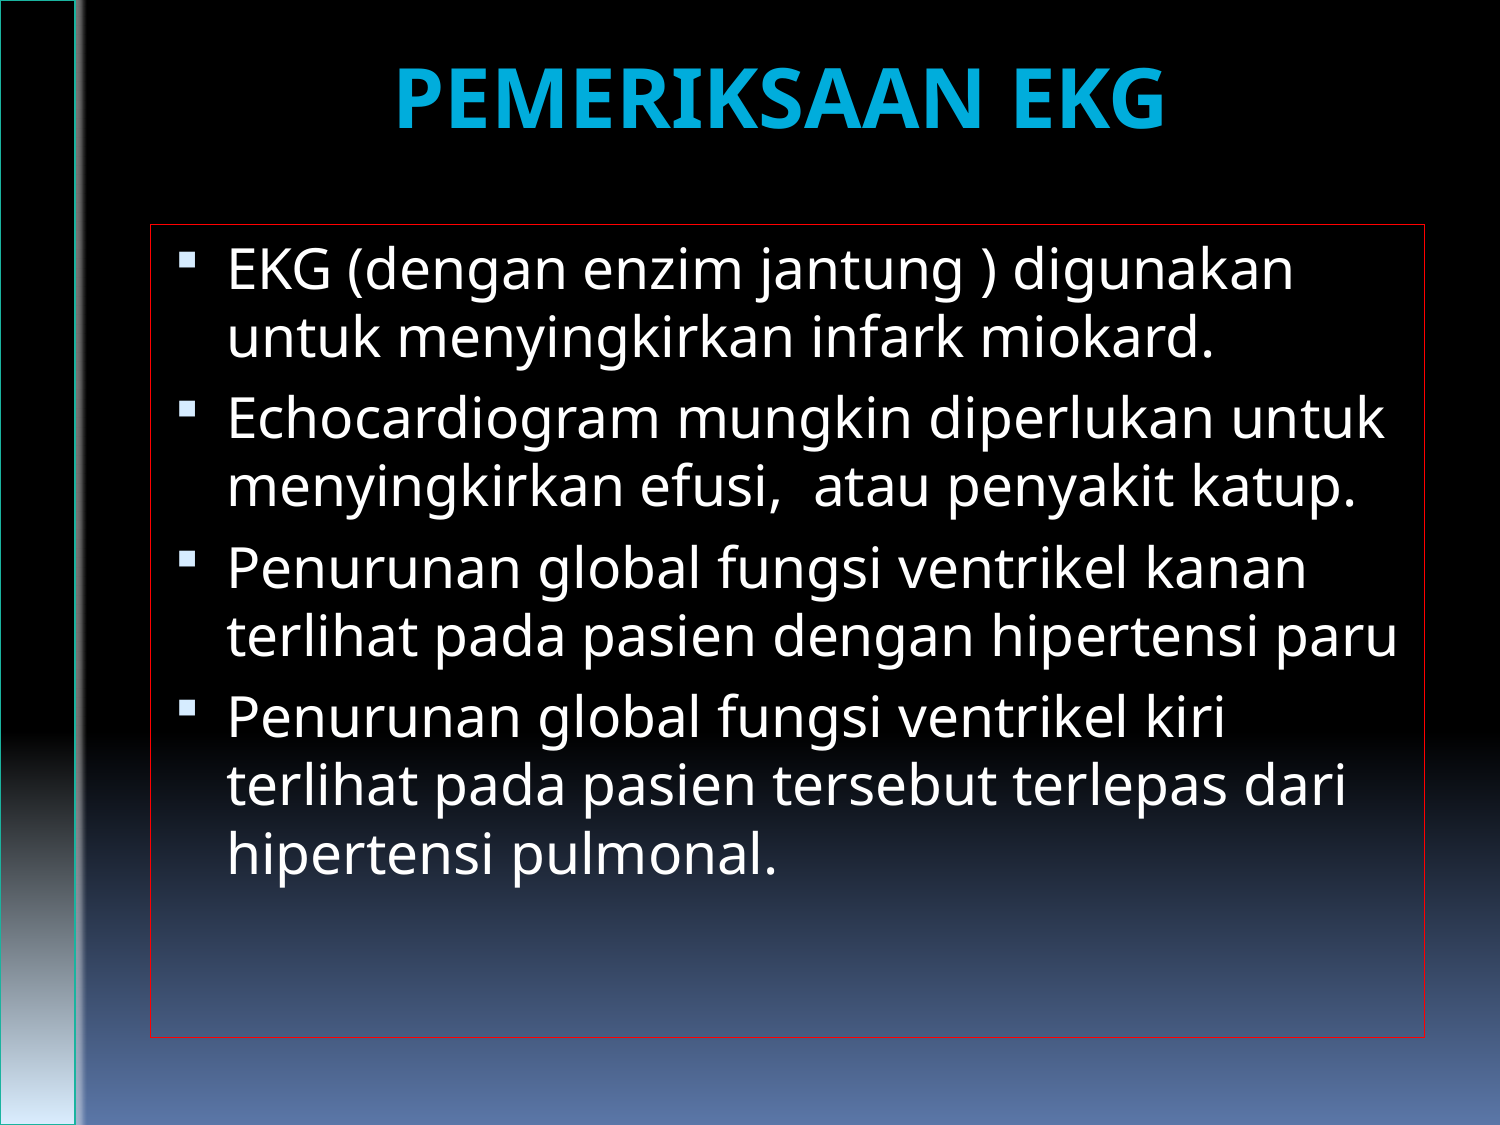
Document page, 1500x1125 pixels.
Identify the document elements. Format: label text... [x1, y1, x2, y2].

text_box [0, 0, 76, 1125]
list EKG (dengan enzim jantung ) digunakan untuk menyingkirkan infark miokard. Echocardiogram mungkin diperlukan untuk menyingkirkan efusi, atau penyakit katup. Penurunan global fungsi ventrikel kanan terlihat pada pasien dengan hipertensi paru Penurunan global fungsi ventrikel kiri terlihat pada pasien tersebut terlepas dari hipertensi pulmonal. [150, 224, 1425, 1038]
text_box PEMERIKSAAN EKG [324, 37, 1238, 153]
